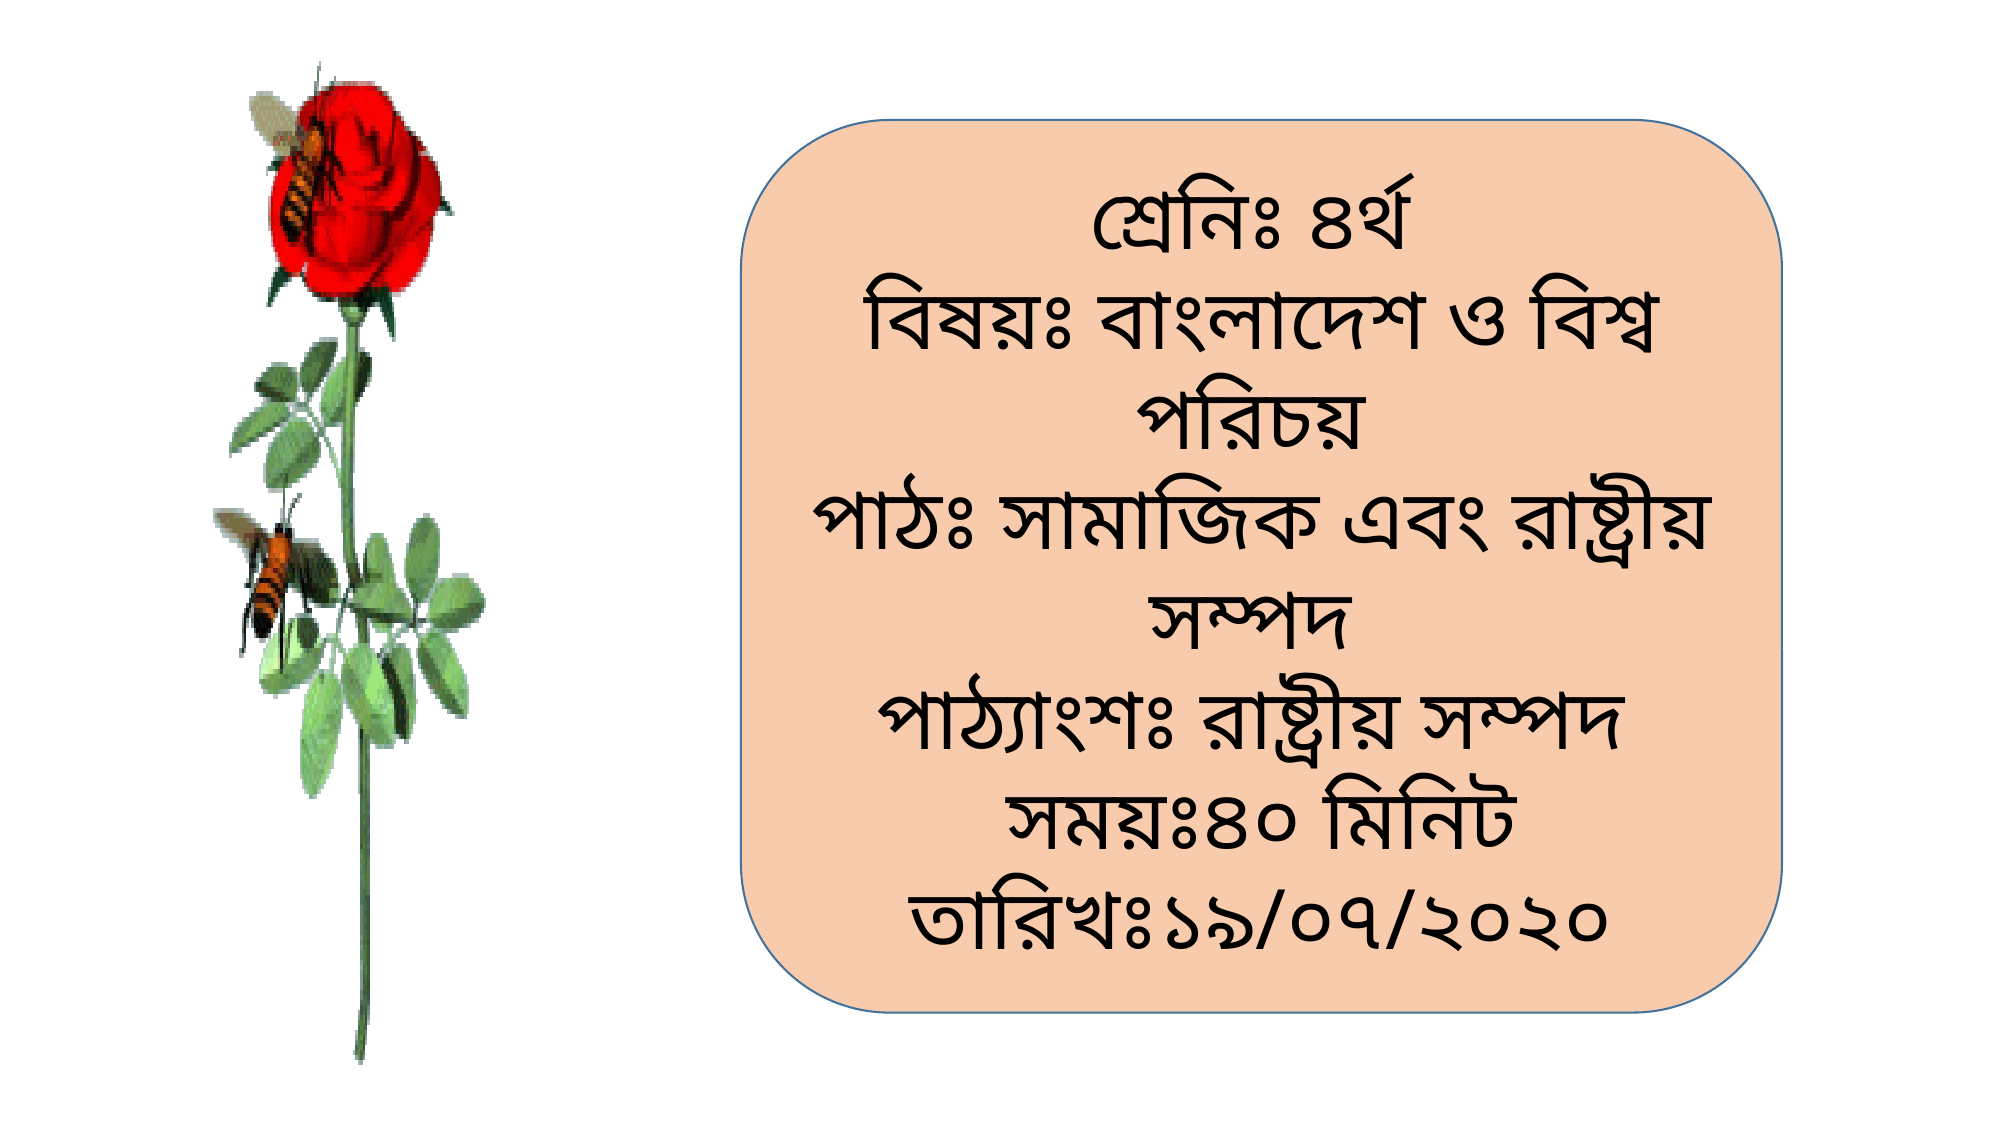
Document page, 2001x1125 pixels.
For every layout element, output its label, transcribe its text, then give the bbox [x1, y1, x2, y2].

text_box শ্রেনিঃ ৪র্থ বিষয়ঃ বাংলাদেশ ও বিশ্ব পরিচয় পাঠঃ সামাজিক এবং রাষ্ট্রীয় সম্পদ পাঠ্যাংশঃ রাষ্ট্রীয় সম্পদ সময়ঃ৪০ মিনিট তারিখঃ১৯/০৭/২০২০ [739, 118, 1784, 1014]
picture [92, 31, 593, 1086]
